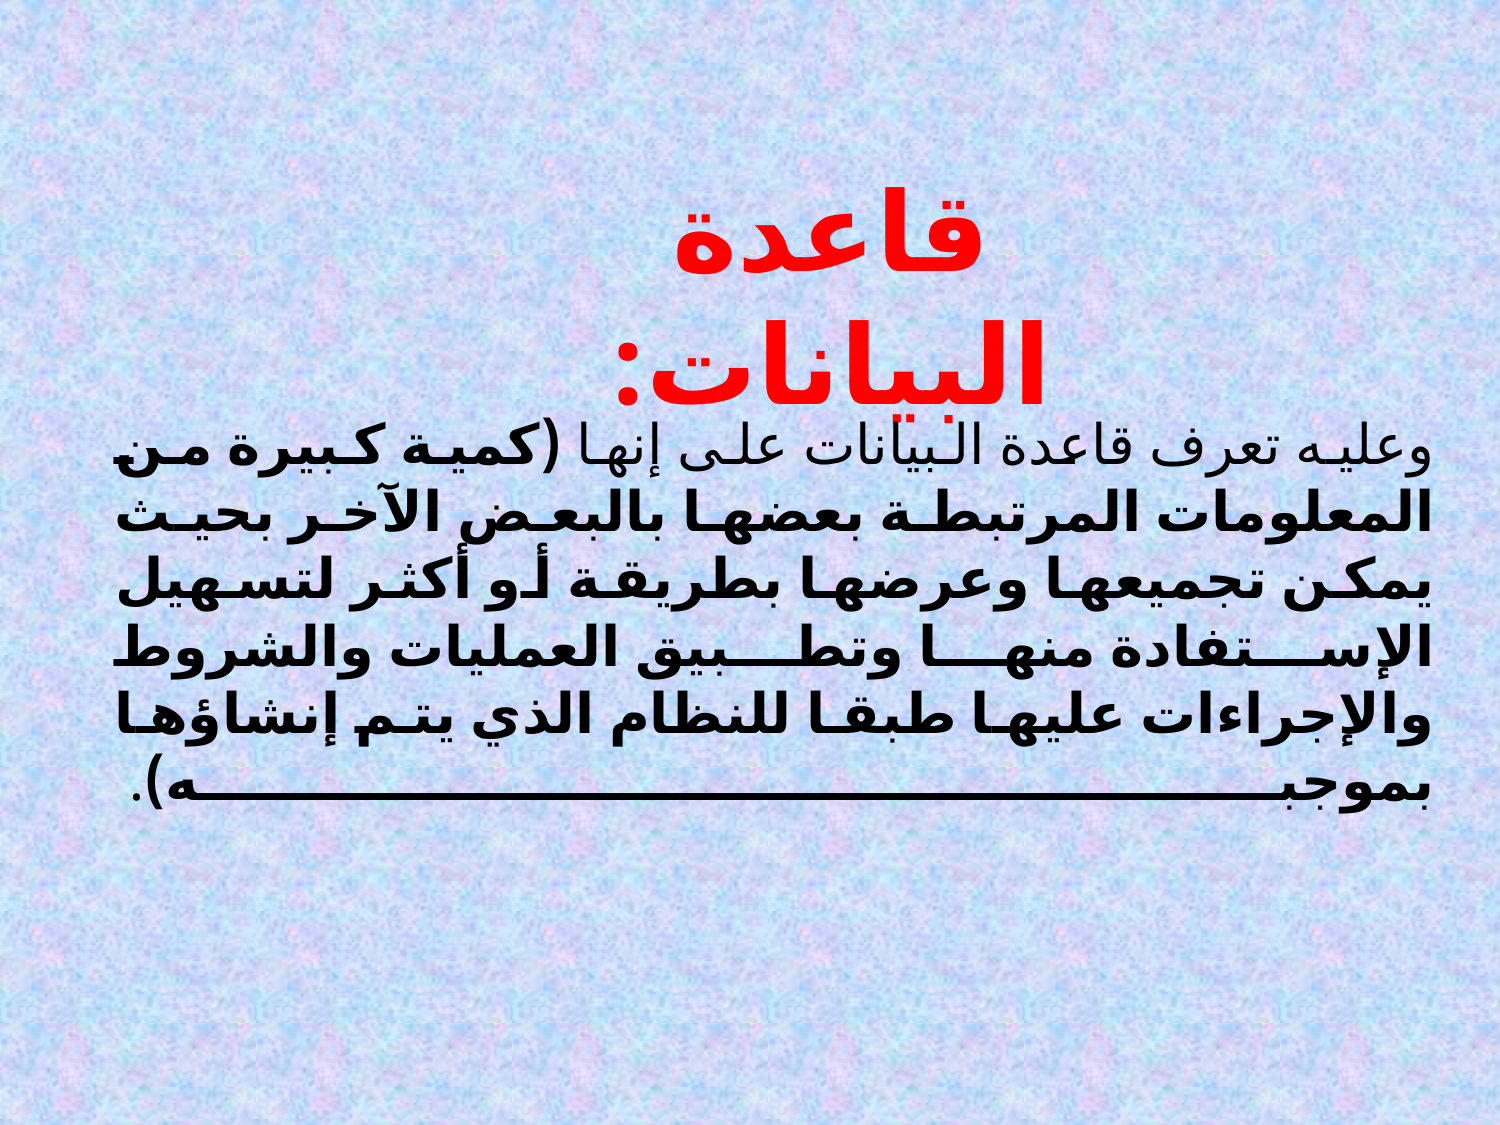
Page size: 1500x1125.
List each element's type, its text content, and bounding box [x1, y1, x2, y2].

title قاعدة البيانات: [487, 112, 1175, 399]
picture [0, 0, 1500, 1125]
text_box وعليه تعرف قاعدة البيانات على إنها (كمية كبيرة من المعلومات المرتبطة بعضها بالبعض الآخر بحيث يمكن تجميعها وعرضها بطريقة أو أكثر لتسهيل الإستفادة منها وتطبيق العمليات والشروط والإجراءات عليها طبقا للنظام الذي يتم إنشاؤها بموجبه). [99, 399, 1450, 888]
